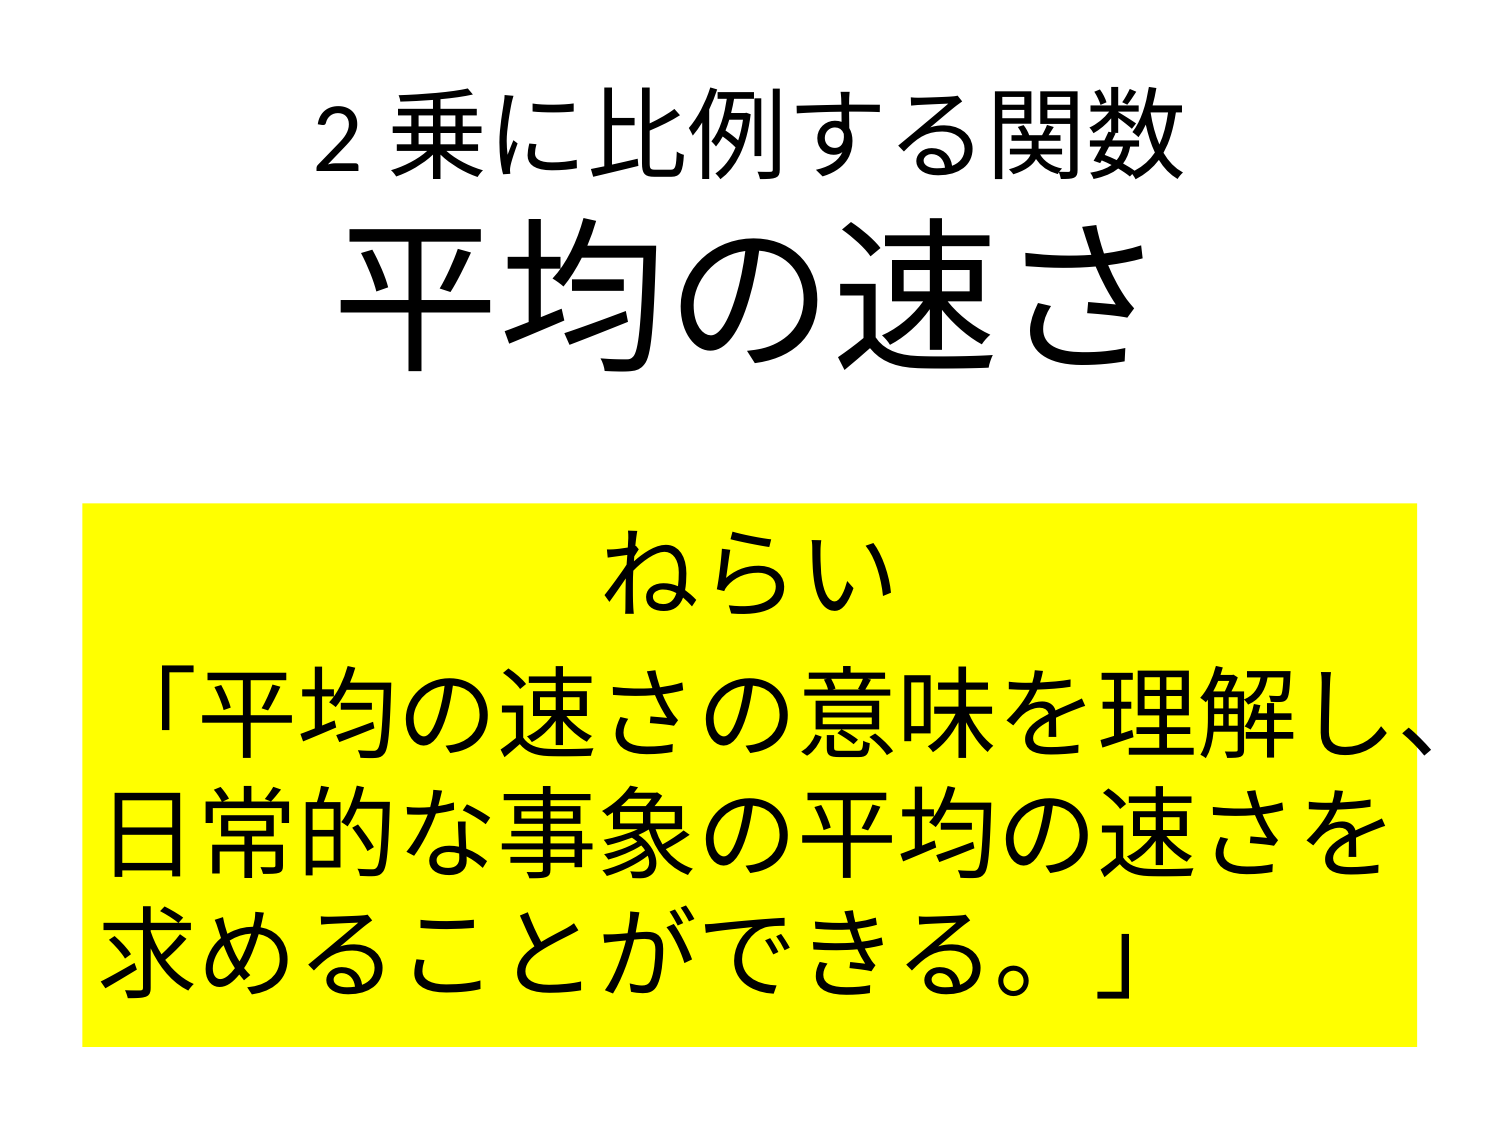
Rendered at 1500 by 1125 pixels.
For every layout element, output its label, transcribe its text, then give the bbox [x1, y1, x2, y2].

title 2乗に比例する関数 平均の速さ [112, 78, 1388, 386]
subtitle ねらい 「平均の速さの意味を理解し、日常的な事象の平均の速さを求めることができる。」 [82, 503, 1418, 1047]
